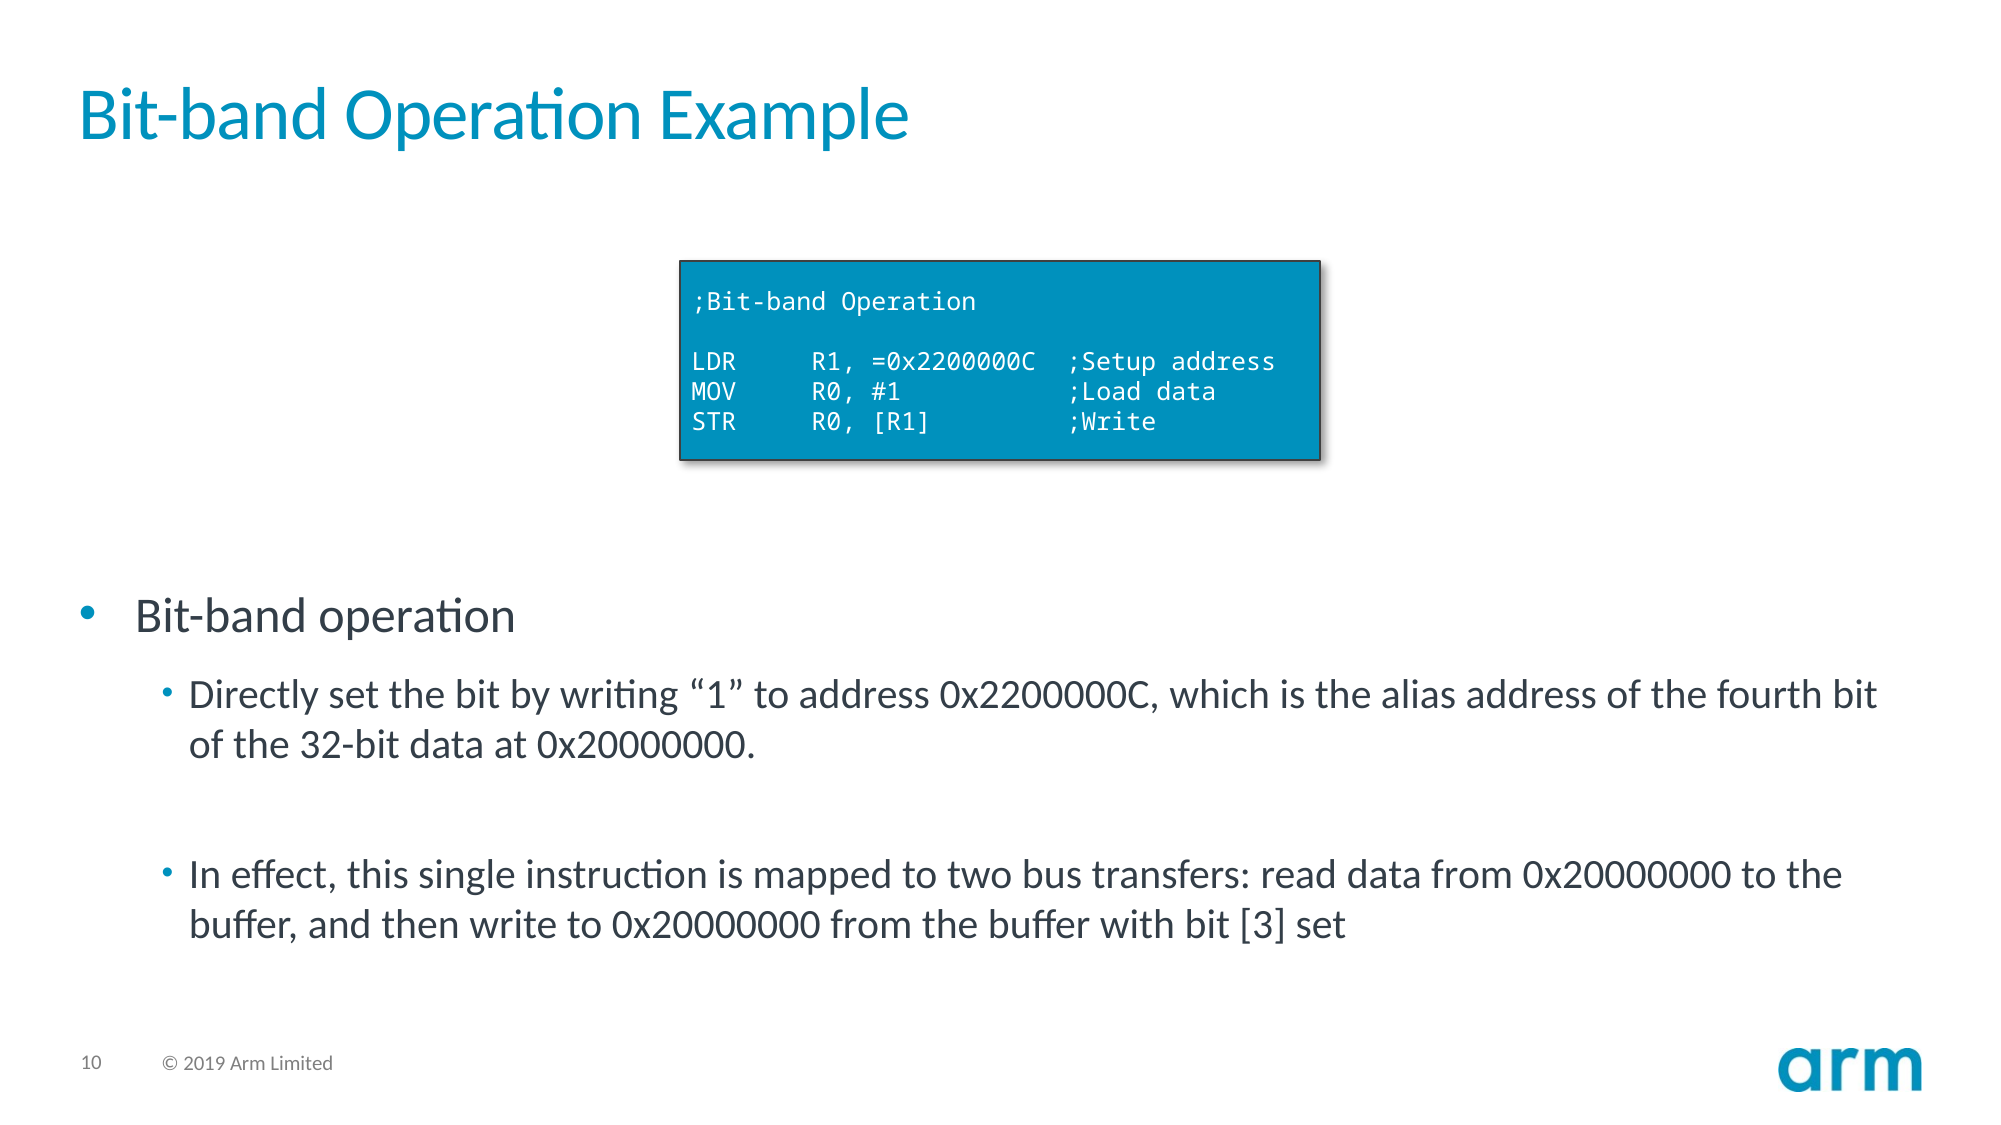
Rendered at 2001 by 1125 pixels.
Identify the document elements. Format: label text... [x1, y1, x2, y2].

picture [1803, 1048, 1922, 1092]
list Bit-band operation Directly set the bit by writing “1” to address 0x2200000C, which is the alias address of the fourth bit of the 32-bit data at 0x20000000. In effect, this single instruction is mapped to two bus transfers: read data from 0x20000000 to the buffer, and then write to 0x20000000 from the buffer with bit [3] set [78, 192, 1922, 1004]
picture [1778, 1048, 1794, 1067]
text_box ;Bit-band Operation LDR R1, =0x2200000C ;Setup address MOV R0, #1 ;Load data STR R0, [R1] ;Write [679, 261, 1321, 461]
picture [1911, 1048, 1922, 1062]
picture [1788, 1056, 1812, 1083]
picture [1889, 1048, 1903, 1053]
picture [1778, 1072, 1794, 1092]
title Bit-band Operation Example [78, 78, 1922, 186]
